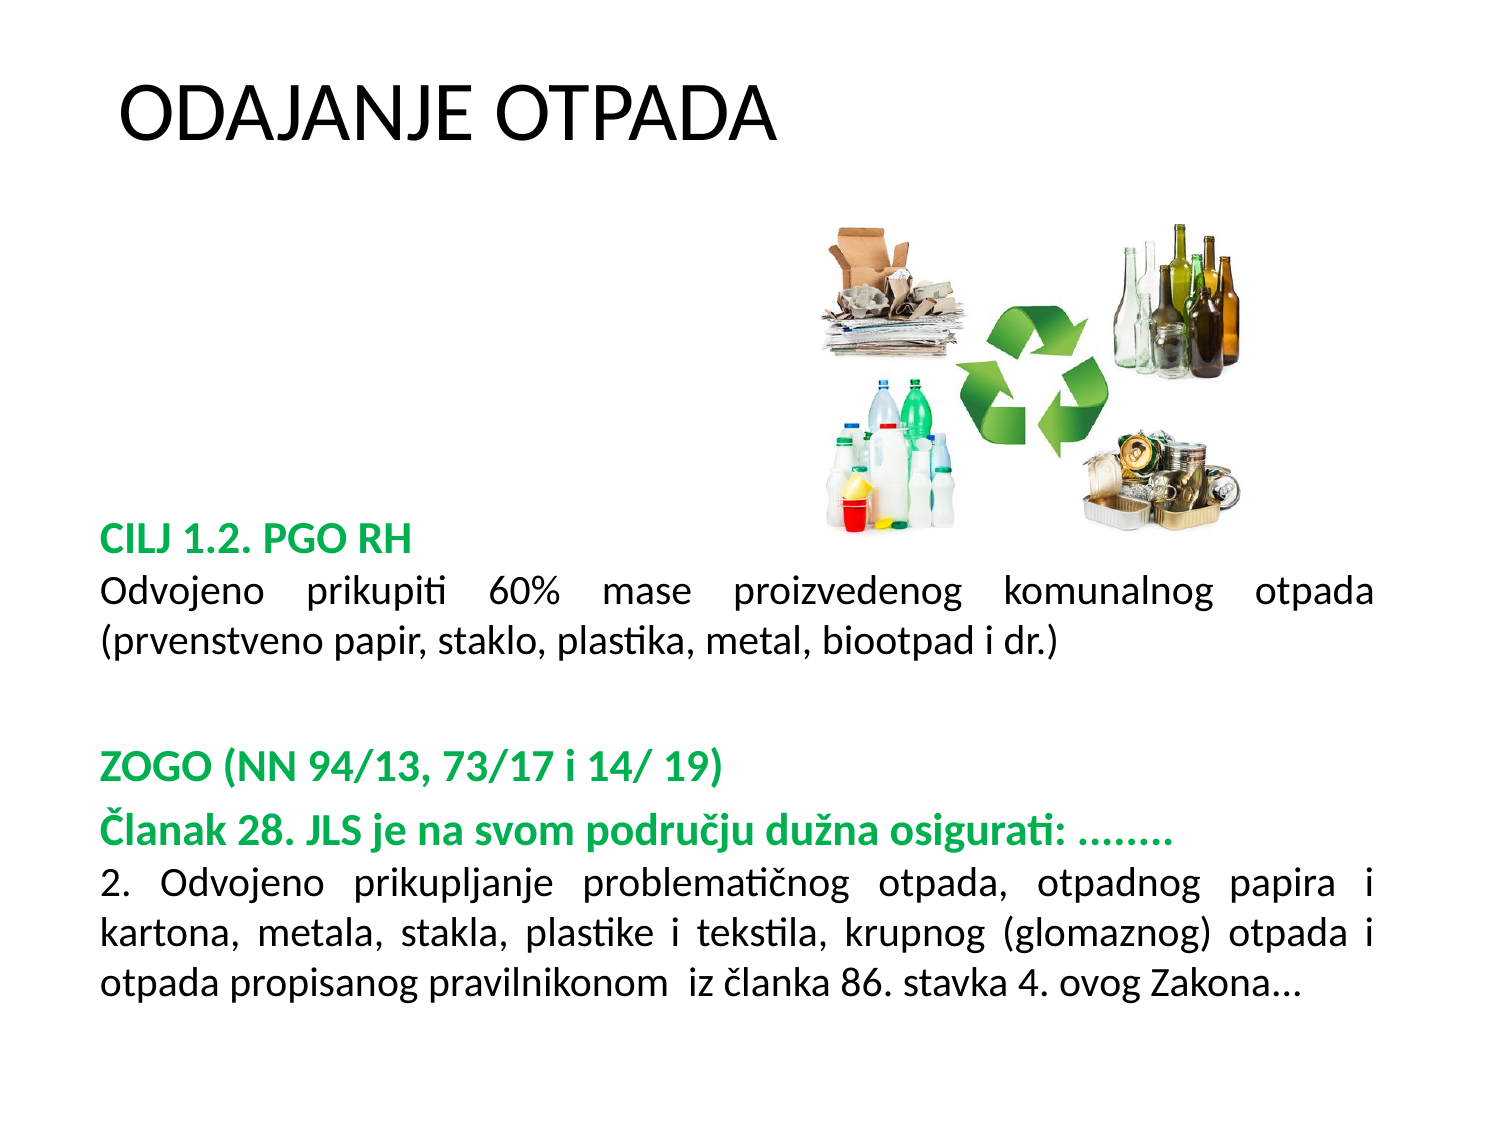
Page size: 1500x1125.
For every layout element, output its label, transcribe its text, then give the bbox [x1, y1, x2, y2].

list CILJ 1.2. PGO RH Odvojeno prikupiti 60% mase proizvedenog komunalnog otpada (prvenstveno papir, staklo, plastika, metal, biootpad i dr.) ZOGO (NN 94/13, 73/17 i 14/ 19) Članak 28. JLS je na svom području dužna osigurati: ........ 2. Odvojeno prikupljanje problematičnog otpada, otpadnog papira i kartona, metala, stakla, plastike i tekstila, krupnog (glomaznog) otpada i otpada propisanog pravilnikonom iz članka 86. stavka 4. ovog Zakona... [85, 500, 1391, 1125]
text_box ODAJANJE OTPADA [103, 0, 1325, 225]
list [812, 224, 1243, 543]
